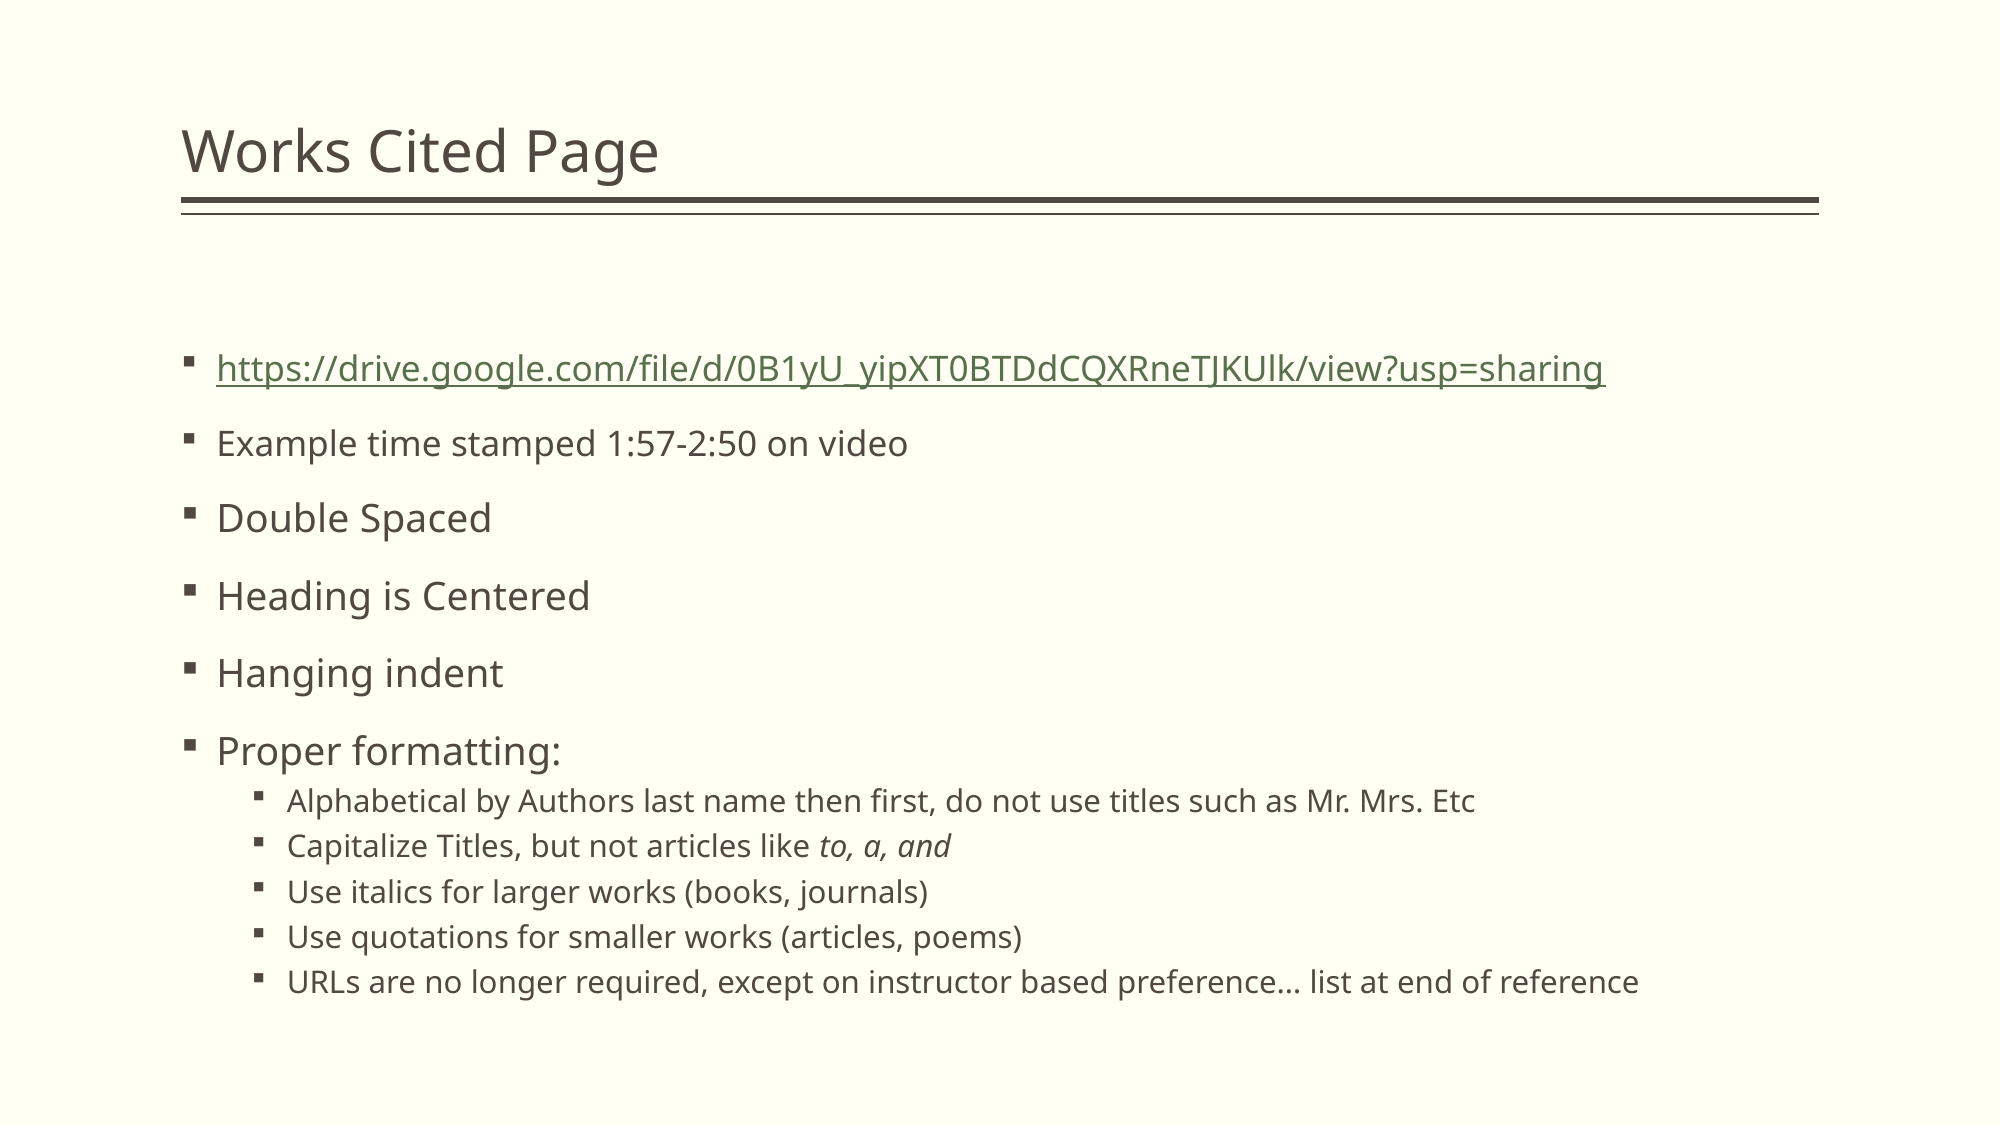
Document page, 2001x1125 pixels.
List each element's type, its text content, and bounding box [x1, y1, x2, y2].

title Works Cited Page [181, 12, 1819, 193]
list https://drive.google.com/file/d/0B1yU_yipXT0BTDdCQXRneTJKUlk/view?usp=sharing Example time stamped 1:57-2:50 on video Double Spaced Heading is Centered Hanging indent Proper formatting: Alphabetical by Authors last name then first, do not use titles such as Mr. Mrs. Etc Capitalize Titles, but not articles like to, a, and Use italics for larger works (books, journals) Use quotations for smaller works (articles, poems) URLs are no longer required, except on instructor based preference… list at end of reference [181, 262, 1819, 1013]
